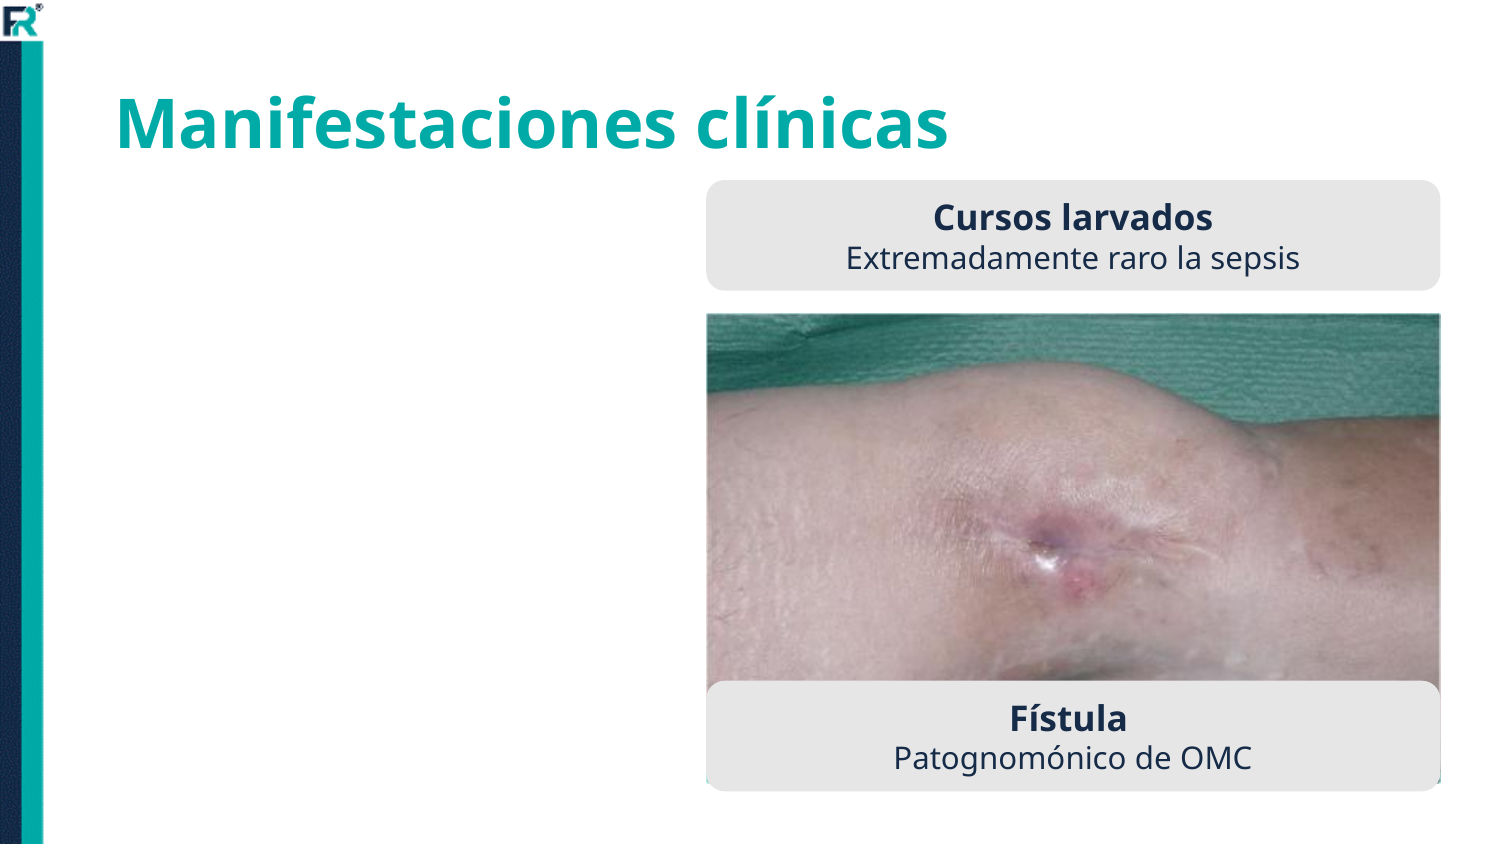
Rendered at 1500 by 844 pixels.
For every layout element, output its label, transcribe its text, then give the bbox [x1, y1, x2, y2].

text_box Cursos larvados Extremadamente raro la sepsis [706, 180, 1441, 291]
picture [0, 0, 1500, 844]
title Manifestaciones clínicas [103, 44, 1397, 208]
